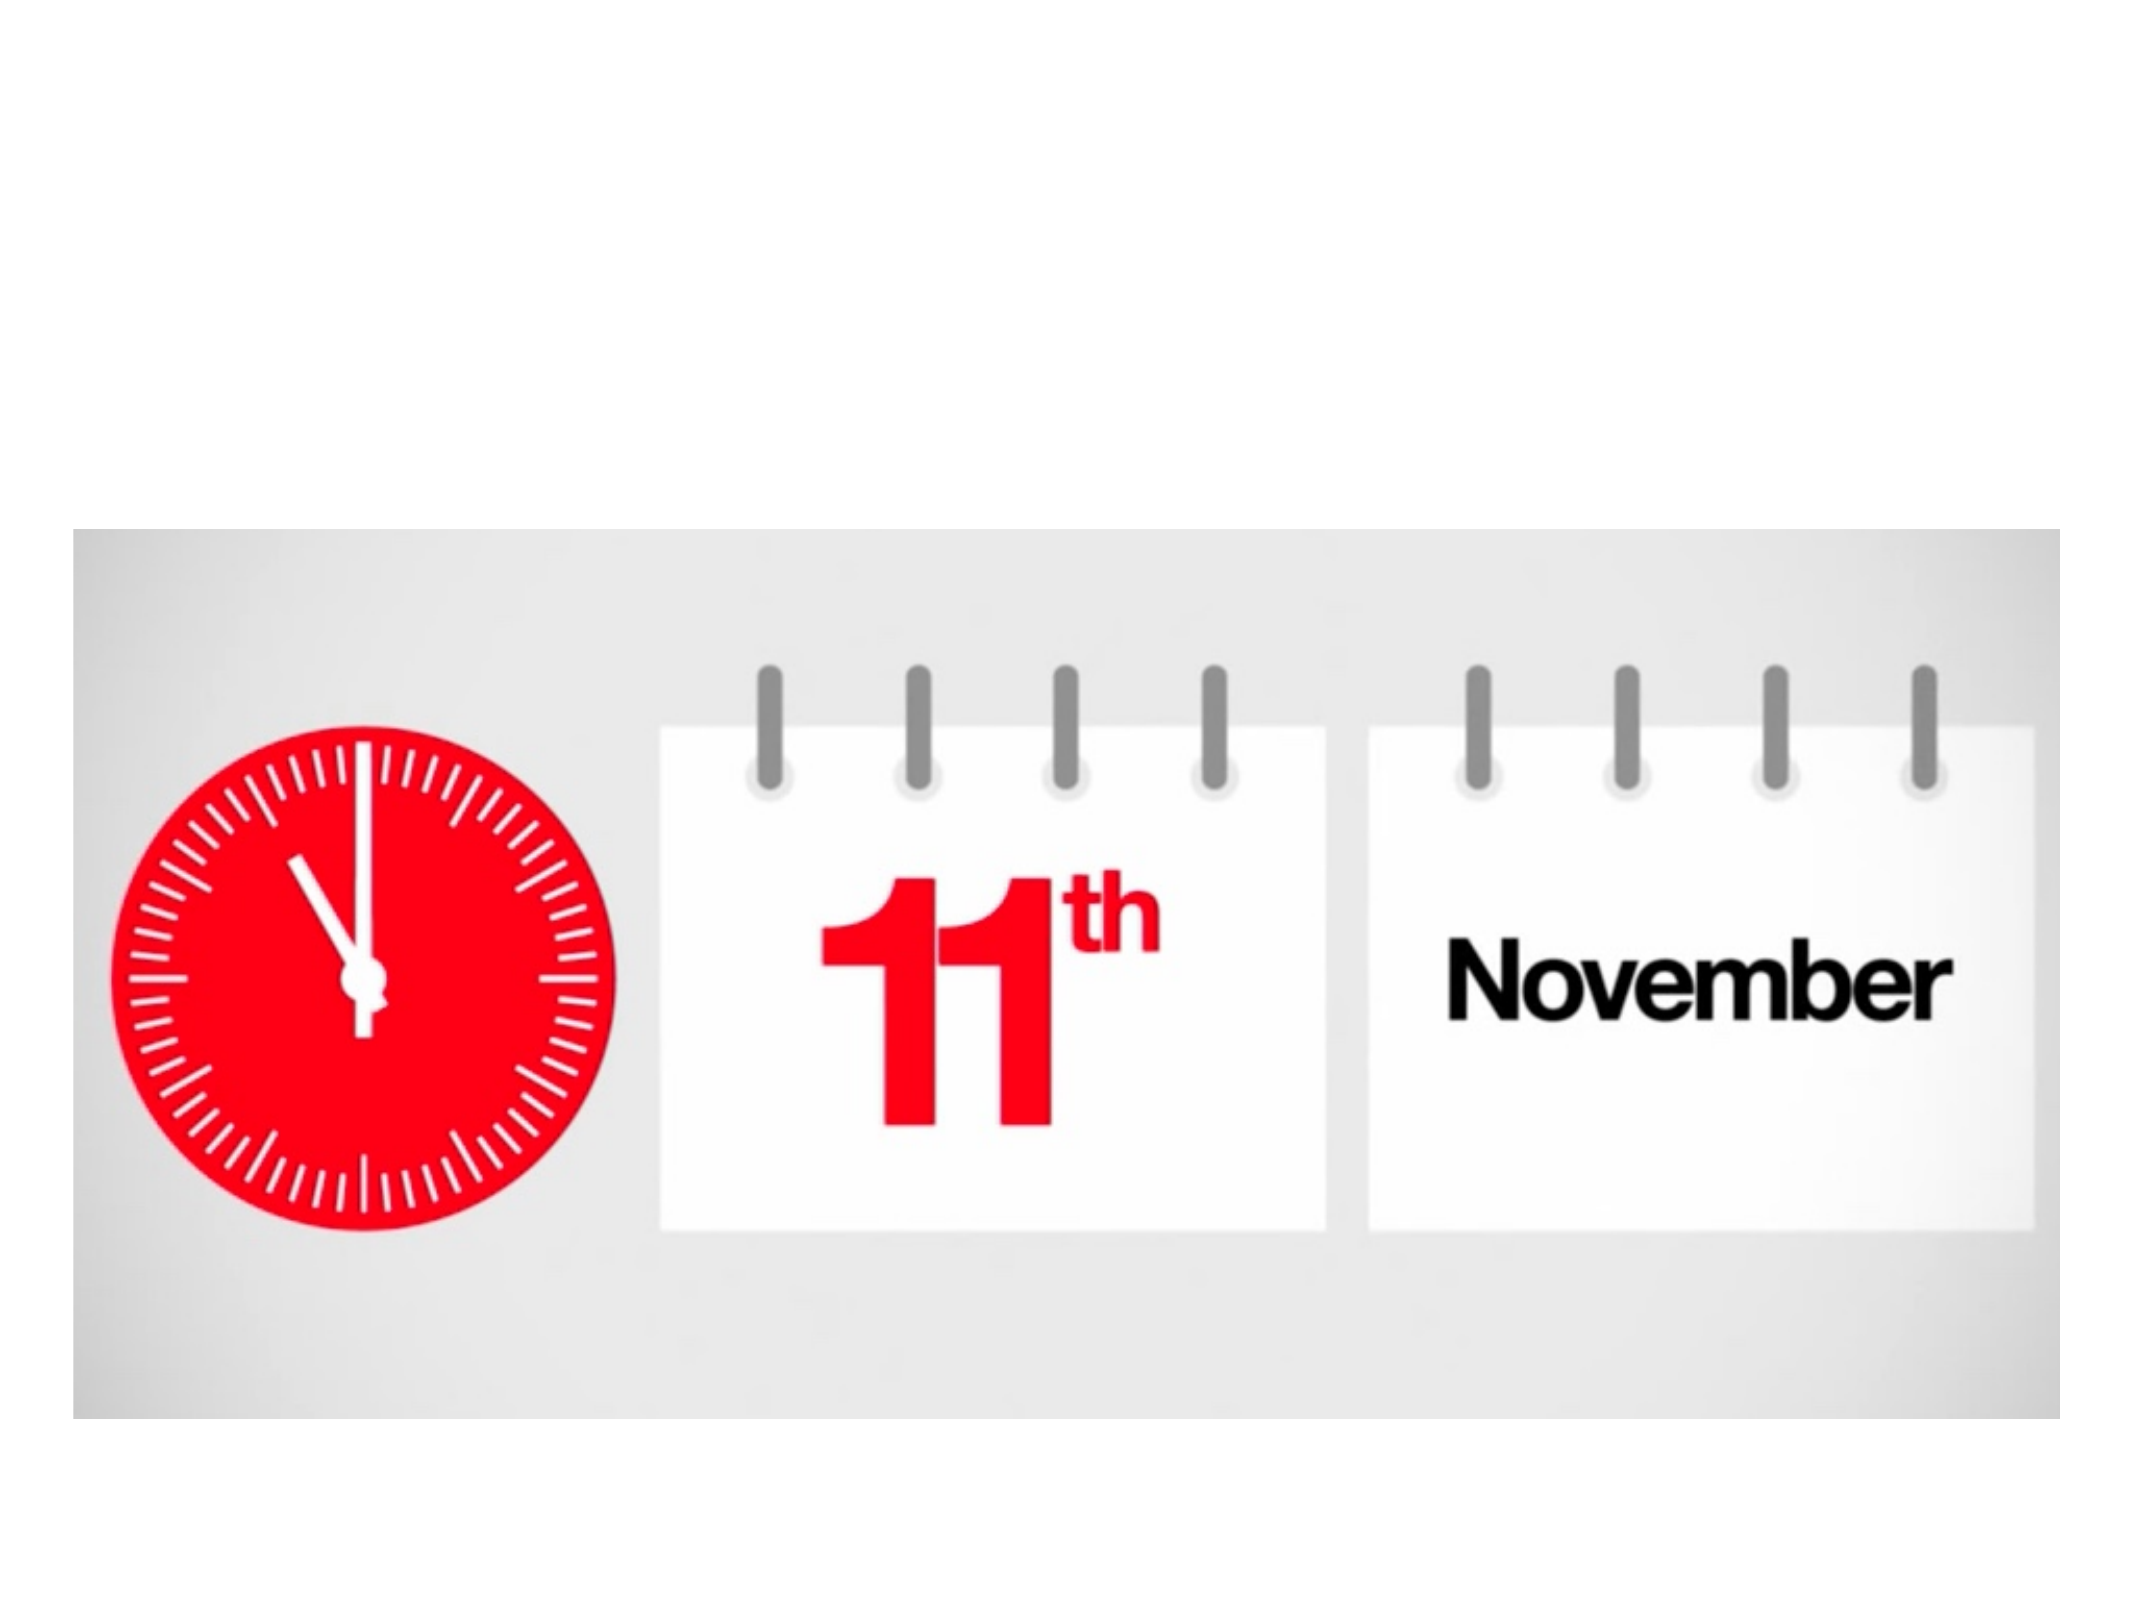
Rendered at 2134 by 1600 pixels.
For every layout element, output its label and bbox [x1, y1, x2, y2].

picture [73, 528, 2061, 1419]
